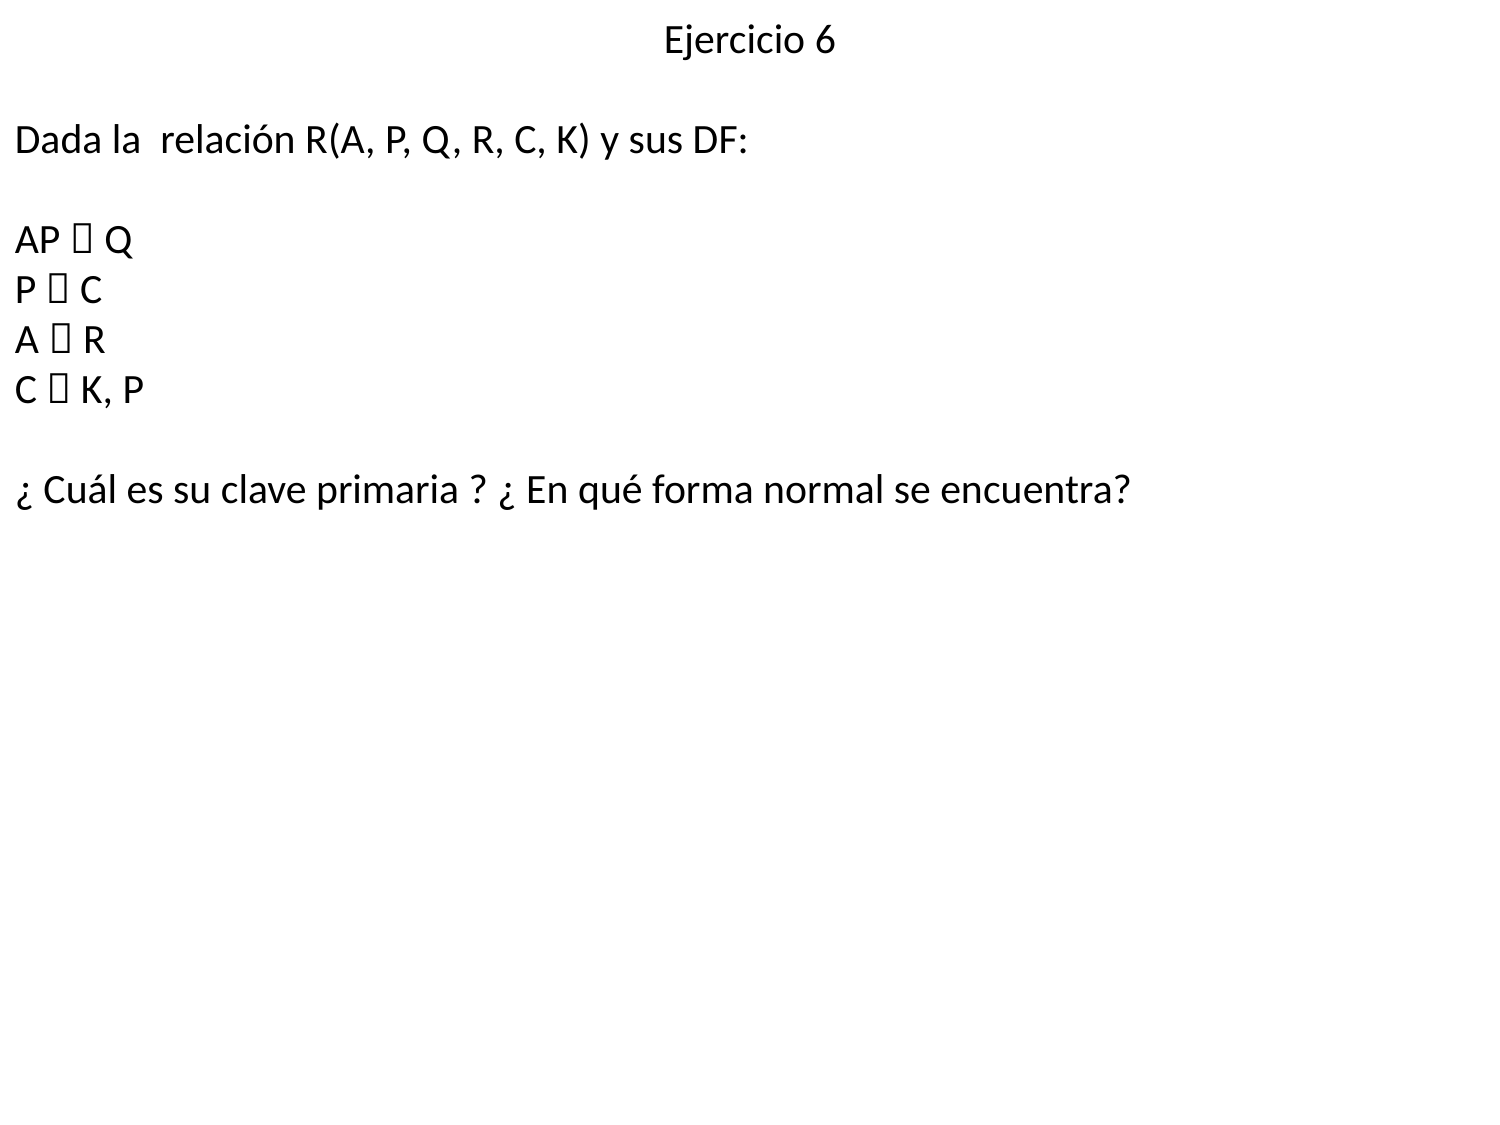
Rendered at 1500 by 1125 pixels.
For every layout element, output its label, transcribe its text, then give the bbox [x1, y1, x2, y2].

text_box Ejercicio 6 Dada la relación R(A, P, Q, R, C, K) y sus DF: AP  Q P  C A  R C  K, P ¿ Cuál es su clave primaria ? ¿ En qué forma normal se encuentra? [0, 4, 1500, 700]
